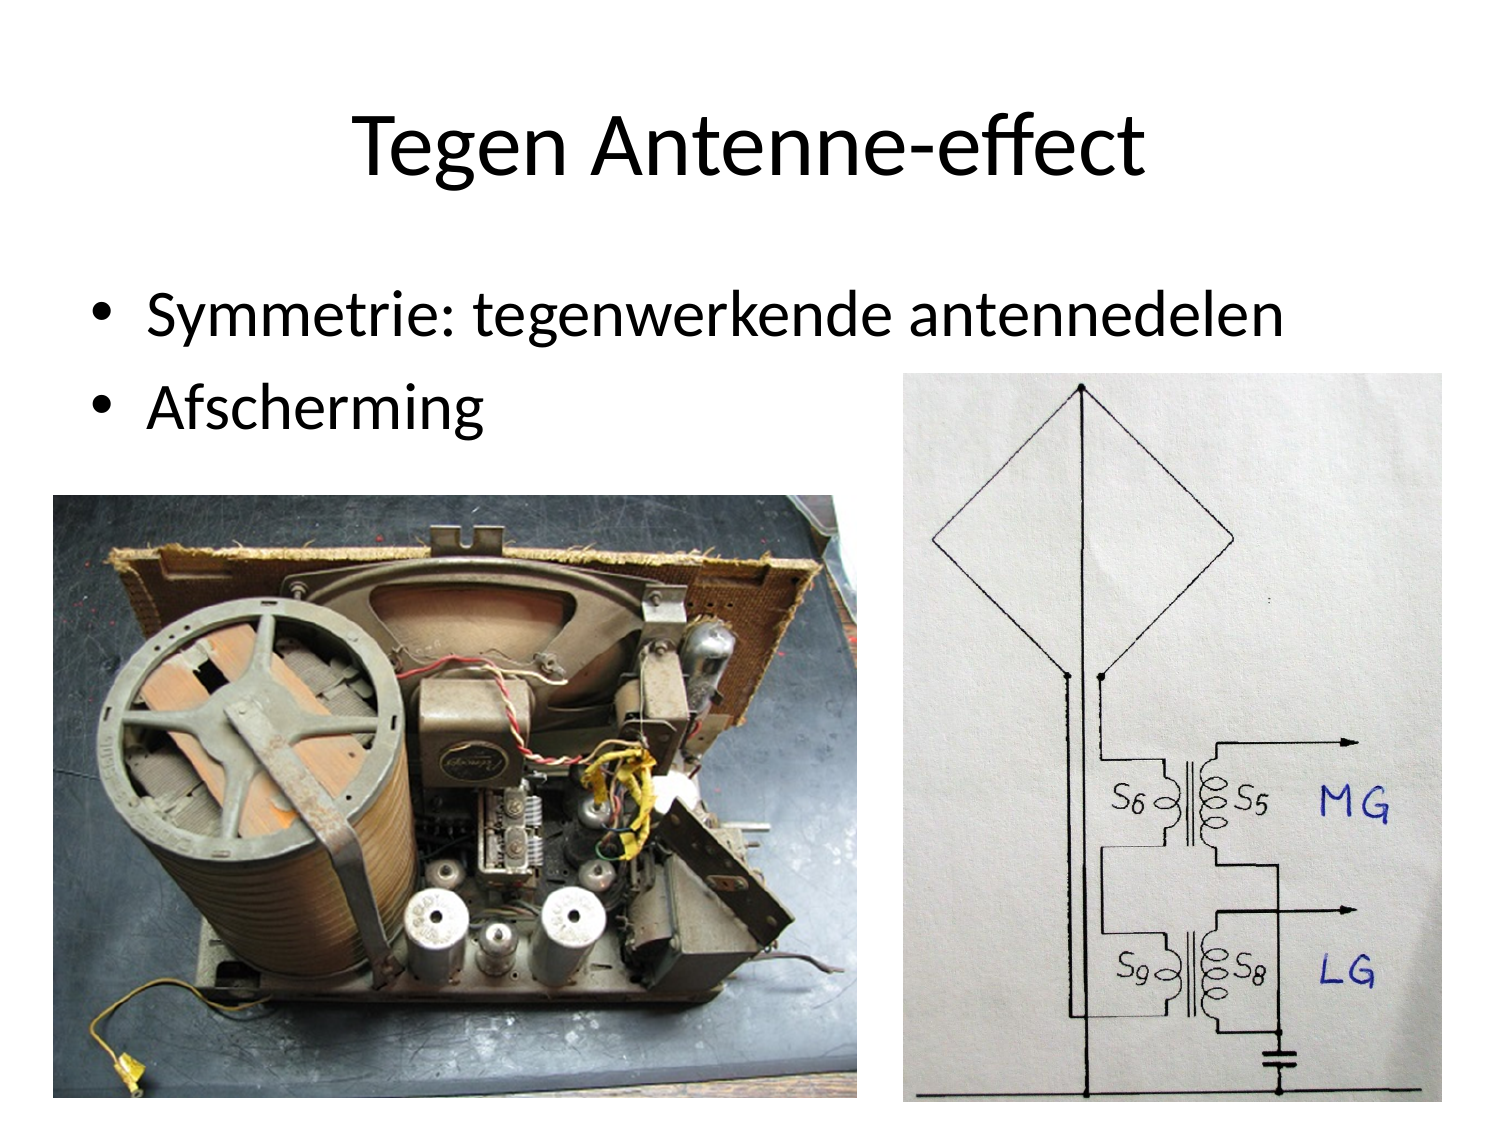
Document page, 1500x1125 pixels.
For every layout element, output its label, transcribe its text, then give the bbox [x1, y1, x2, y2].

picture [903, 373, 1442, 1103]
list Symmetrie: tegenwerkende antennedelen Afscherming [75, 262, 1425, 1125]
title Tegen Antenne-effect [75, 45, 1425, 233]
picture [52, 495, 857, 1098]
